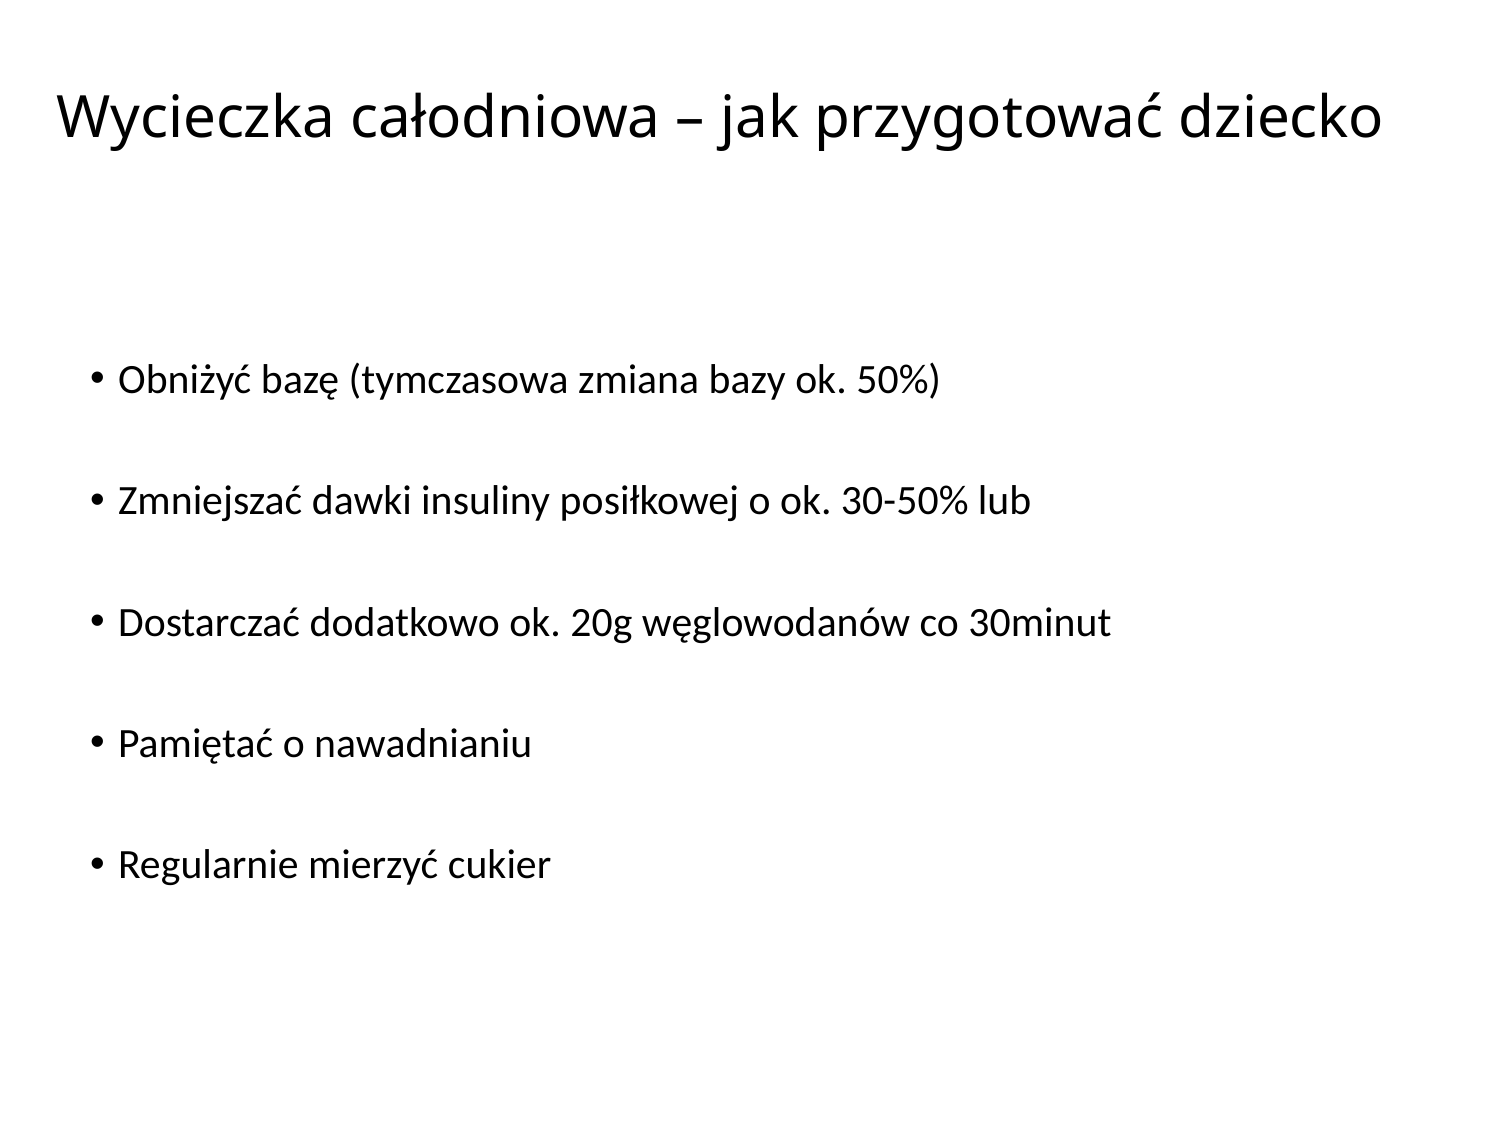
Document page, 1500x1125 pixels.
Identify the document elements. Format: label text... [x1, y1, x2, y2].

list Obniżyć bazę (tymczasowa zmiana bazy ok. 50%) Zmniejszać dawki insuliny posiłkowej o ok. 30-50% lub Dostarczać dodatkowo ok. 20g węglowodanów co 30minut Pamiętać o nawadnianiu Regularnie mierzyć cukier [75, 350, 1424, 994]
title Wycieczka całodniowa – jak przygotować dziecko [41, 16, 1471, 221]
